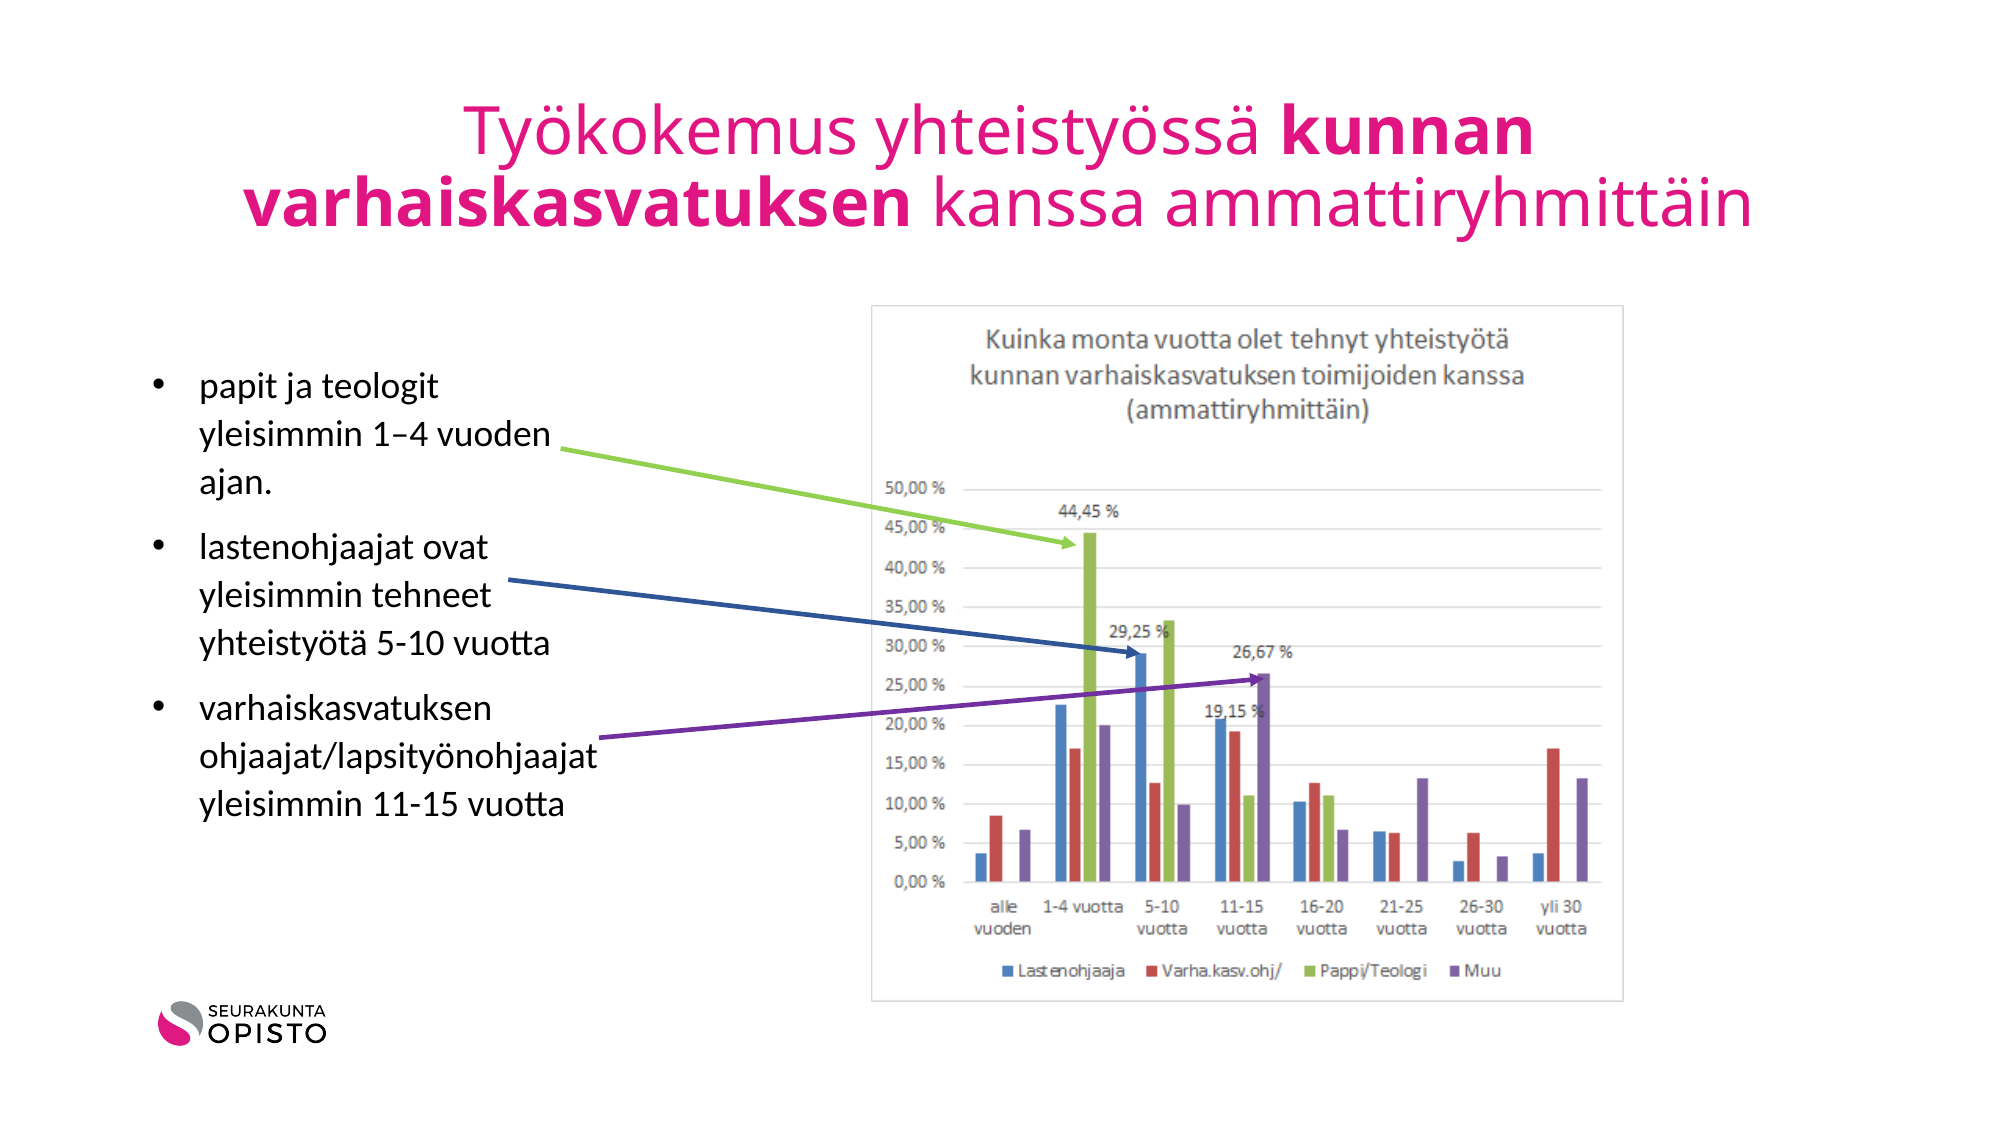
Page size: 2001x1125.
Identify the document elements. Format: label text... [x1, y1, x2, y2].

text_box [560, 448, 1077, 546]
picture [137, 981, 347, 1066]
title Työkokemus yhteistyössä kunnan varhaiskasvatuksen kanssa ammattiryhmittäin [137, 59, 1863, 278]
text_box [598, 678, 1264, 738]
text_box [508, 579, 1141, 654]
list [871, 305, 1624, 1002]
text_box papit ja teologit yleisimmin 1–4 vuoden ajan. lastenohjaajat ovat yleisimmin tehneet yhteistyötä 5-10 vuotta varhaiskasvatuksen ohjaajat/lapsityönohjaajat yleisimmin 11-15 vuotta [137, 305, 616, 897]
